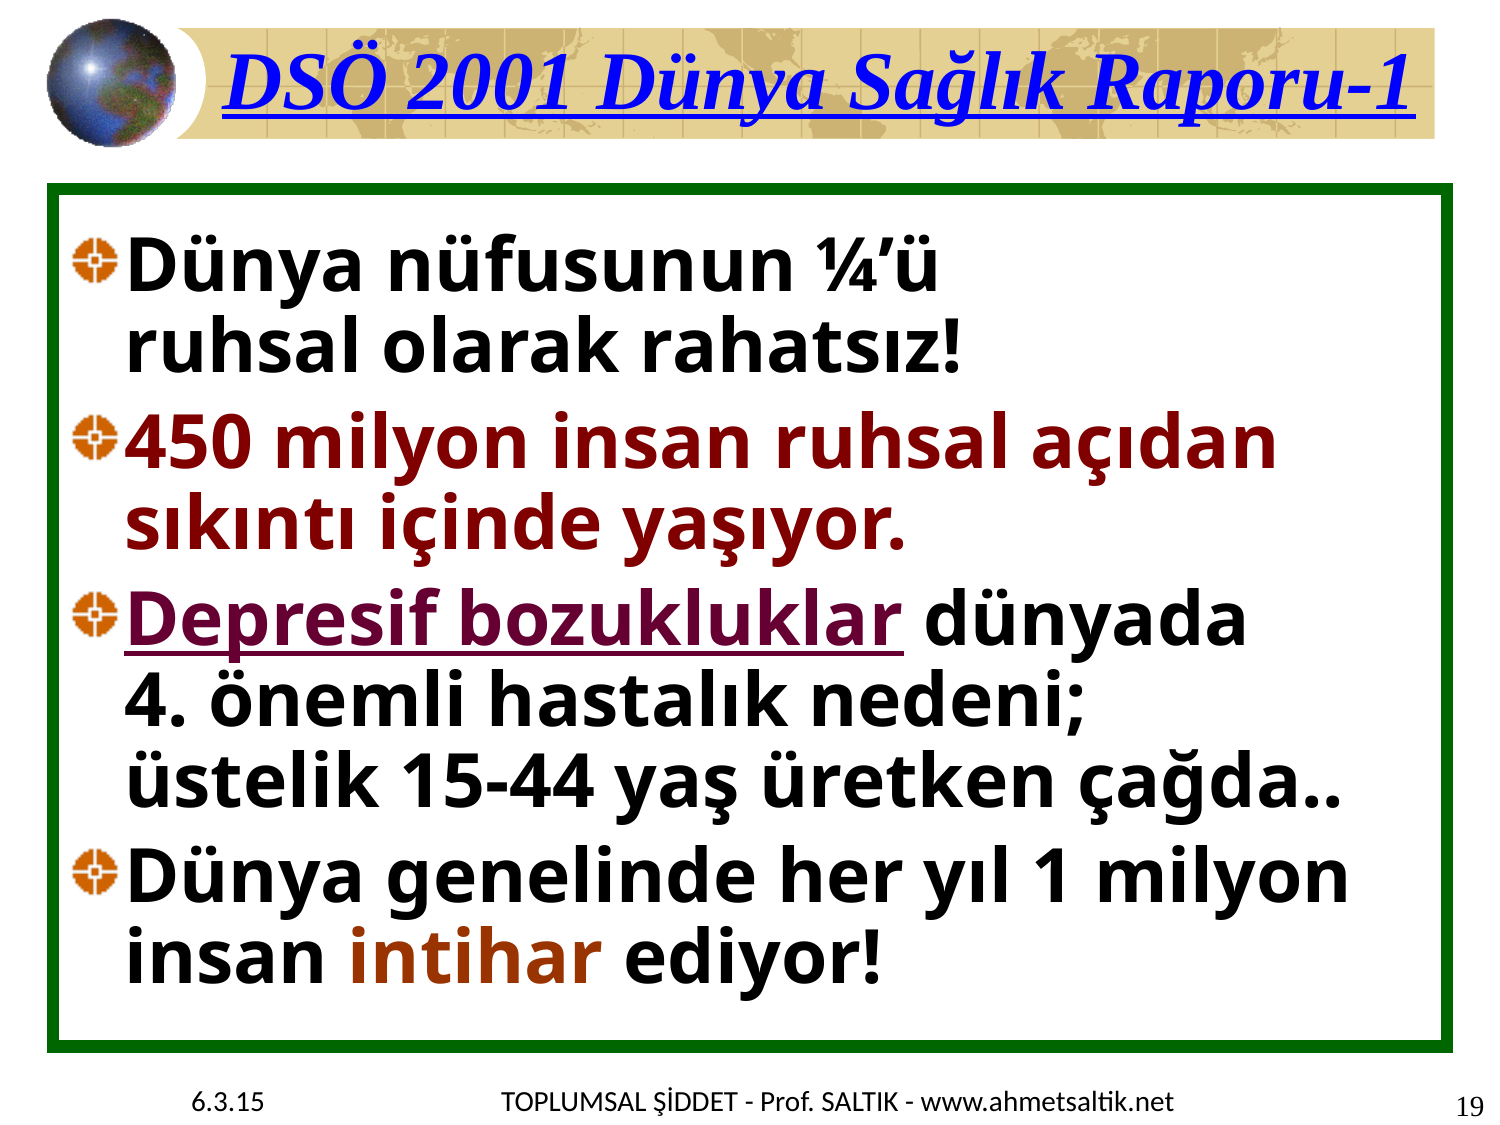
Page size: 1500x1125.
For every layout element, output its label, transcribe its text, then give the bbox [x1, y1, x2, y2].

title DSÖ 2001 Dünya Sağlık Raporu-1 [40, 0, 1459, 158]
picture [68, 413, 121, 466]
text_box TOPLUMSAL ŞİDDET - Prof. SALTIK - www.ahmetsaltik.net [350, 1074, 1190, 1125]
picture [68, 847, 121, 901]
slide_number 19 [1187, 1054, 1500, 1125]
picture [68, 590, 121, 643]
text_box 6.3.15 [53, 1074, 350, 1125]
picture [68, 236, 121, 289]
list Dünya nüfusunun ¼’ü ruhsal olarak rahatsız! 450 milyon insan ruhsal açıdan sıkıntı içinde yaşıyor. Depresif bozukluklar dünyada 4. önemli hastalık nedeni; üstelik 15-44 yaş üretken çağda.. Dünya genelinde her yıl 1 milyon insan intihar ediyor! [52, 188, 1448, 1048]
